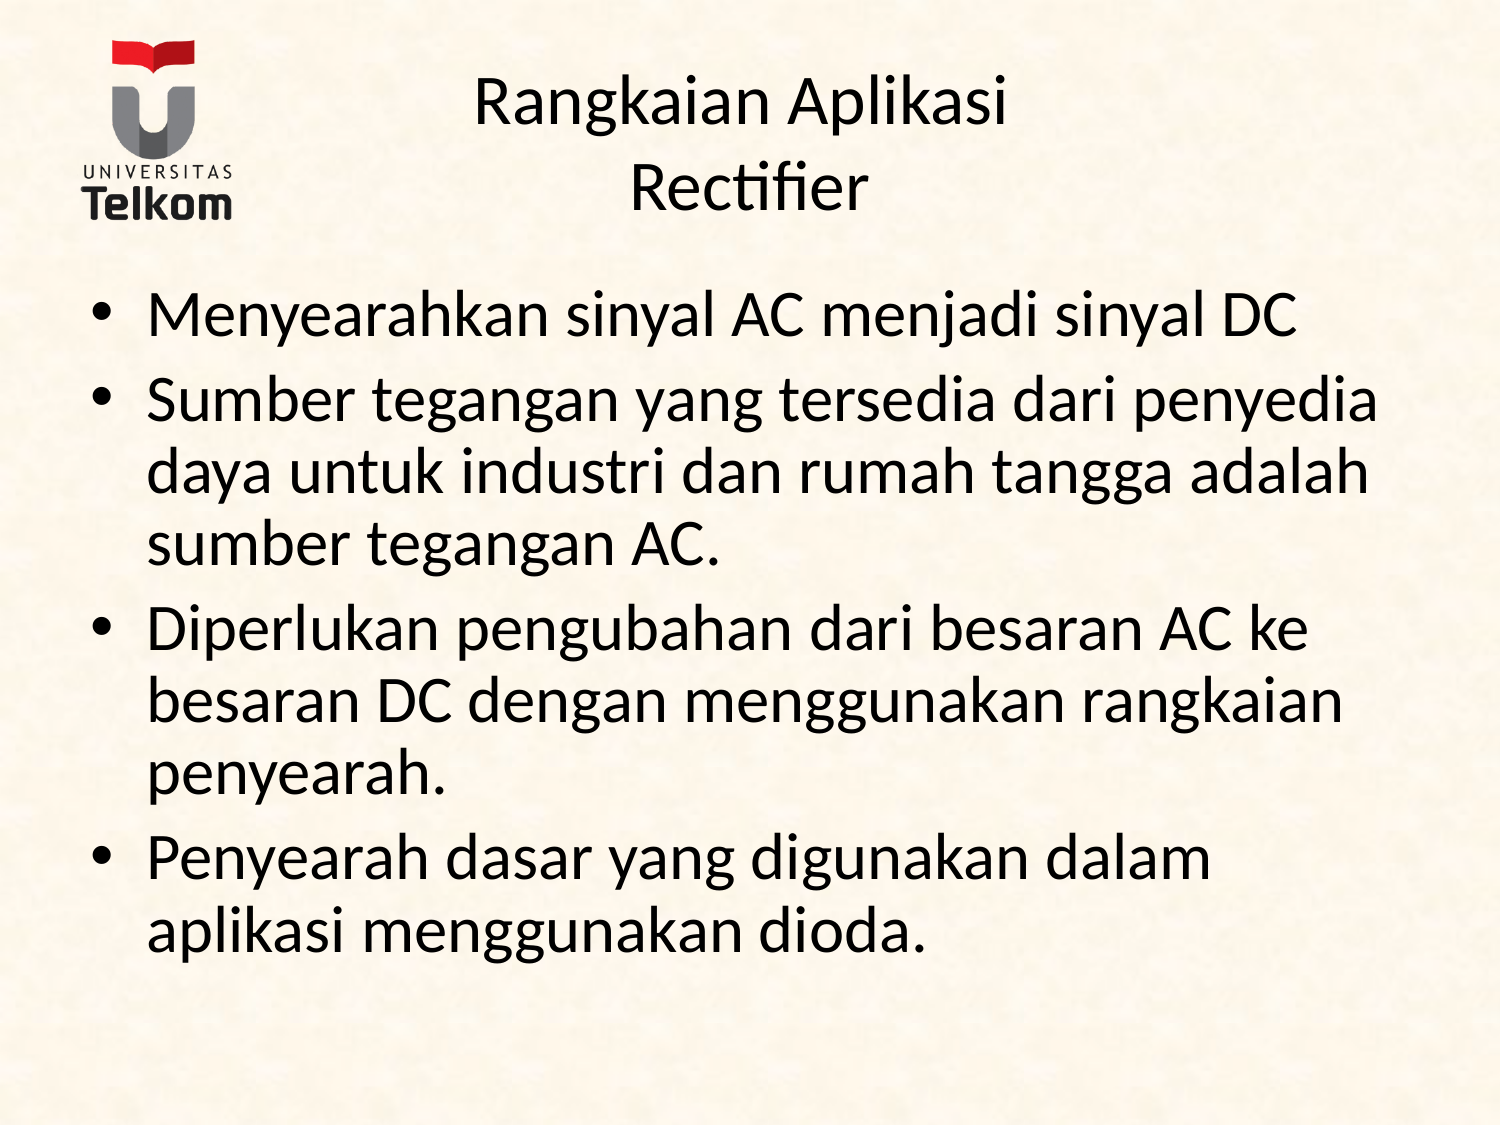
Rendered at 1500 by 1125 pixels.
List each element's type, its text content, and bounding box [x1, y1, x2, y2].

picture [58, 34, 247, 223]
list Menyearahkan sinyal AC menjadi sinyal DC Sumber tegangan yang tersedia dari penyedia daya untuk industri dan rumah tangga adalah sumber tegangan AC. Diperlukan pengubahan dari besaran AC ke besaran DC dengan menggunakan rangkaian penyearah. Penyearah dasar yang digunakan dalam aplikasi menggunakan dioda. [75, 262, 1425, 1005]
title Rangkaian Aplikasi Rectifier [75, 45, 1425, 233]
